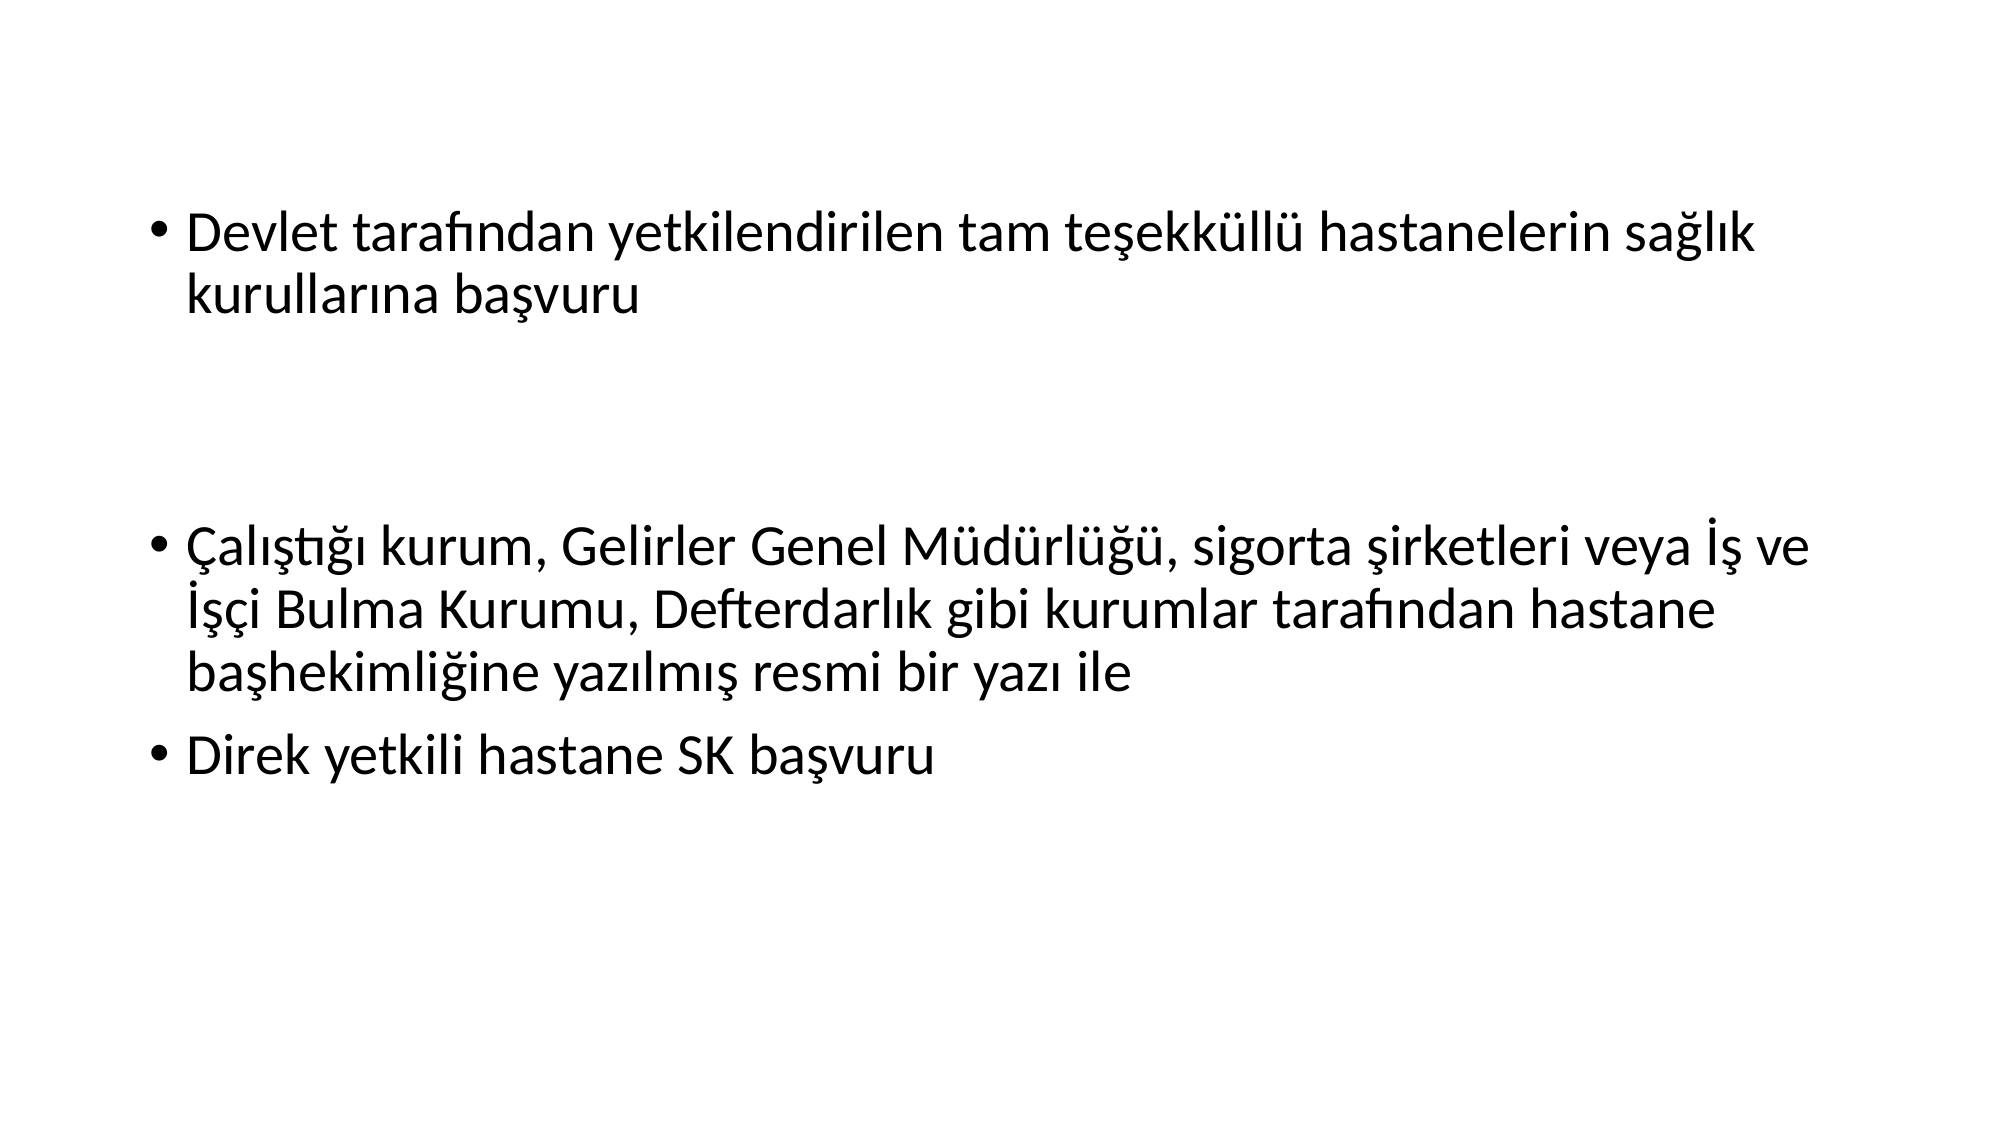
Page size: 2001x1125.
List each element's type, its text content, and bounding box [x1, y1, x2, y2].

list Devlet tarafından yetkilendirilen tam teşekküllü hastanelerin sağlık kurullarına başvuru Çalıştığı kurum, Gelirler Genel Müdürlüğü, sigorta şirketleri veya İş ve İşçi Bulma Kurumu, Defterdarlık gibi kurumlar tarafından hastane başhekimliğine yazılmış resmi bir yazı ile Direk yetkili hastane SK başvuru [134, 193, 1863, 1014]
